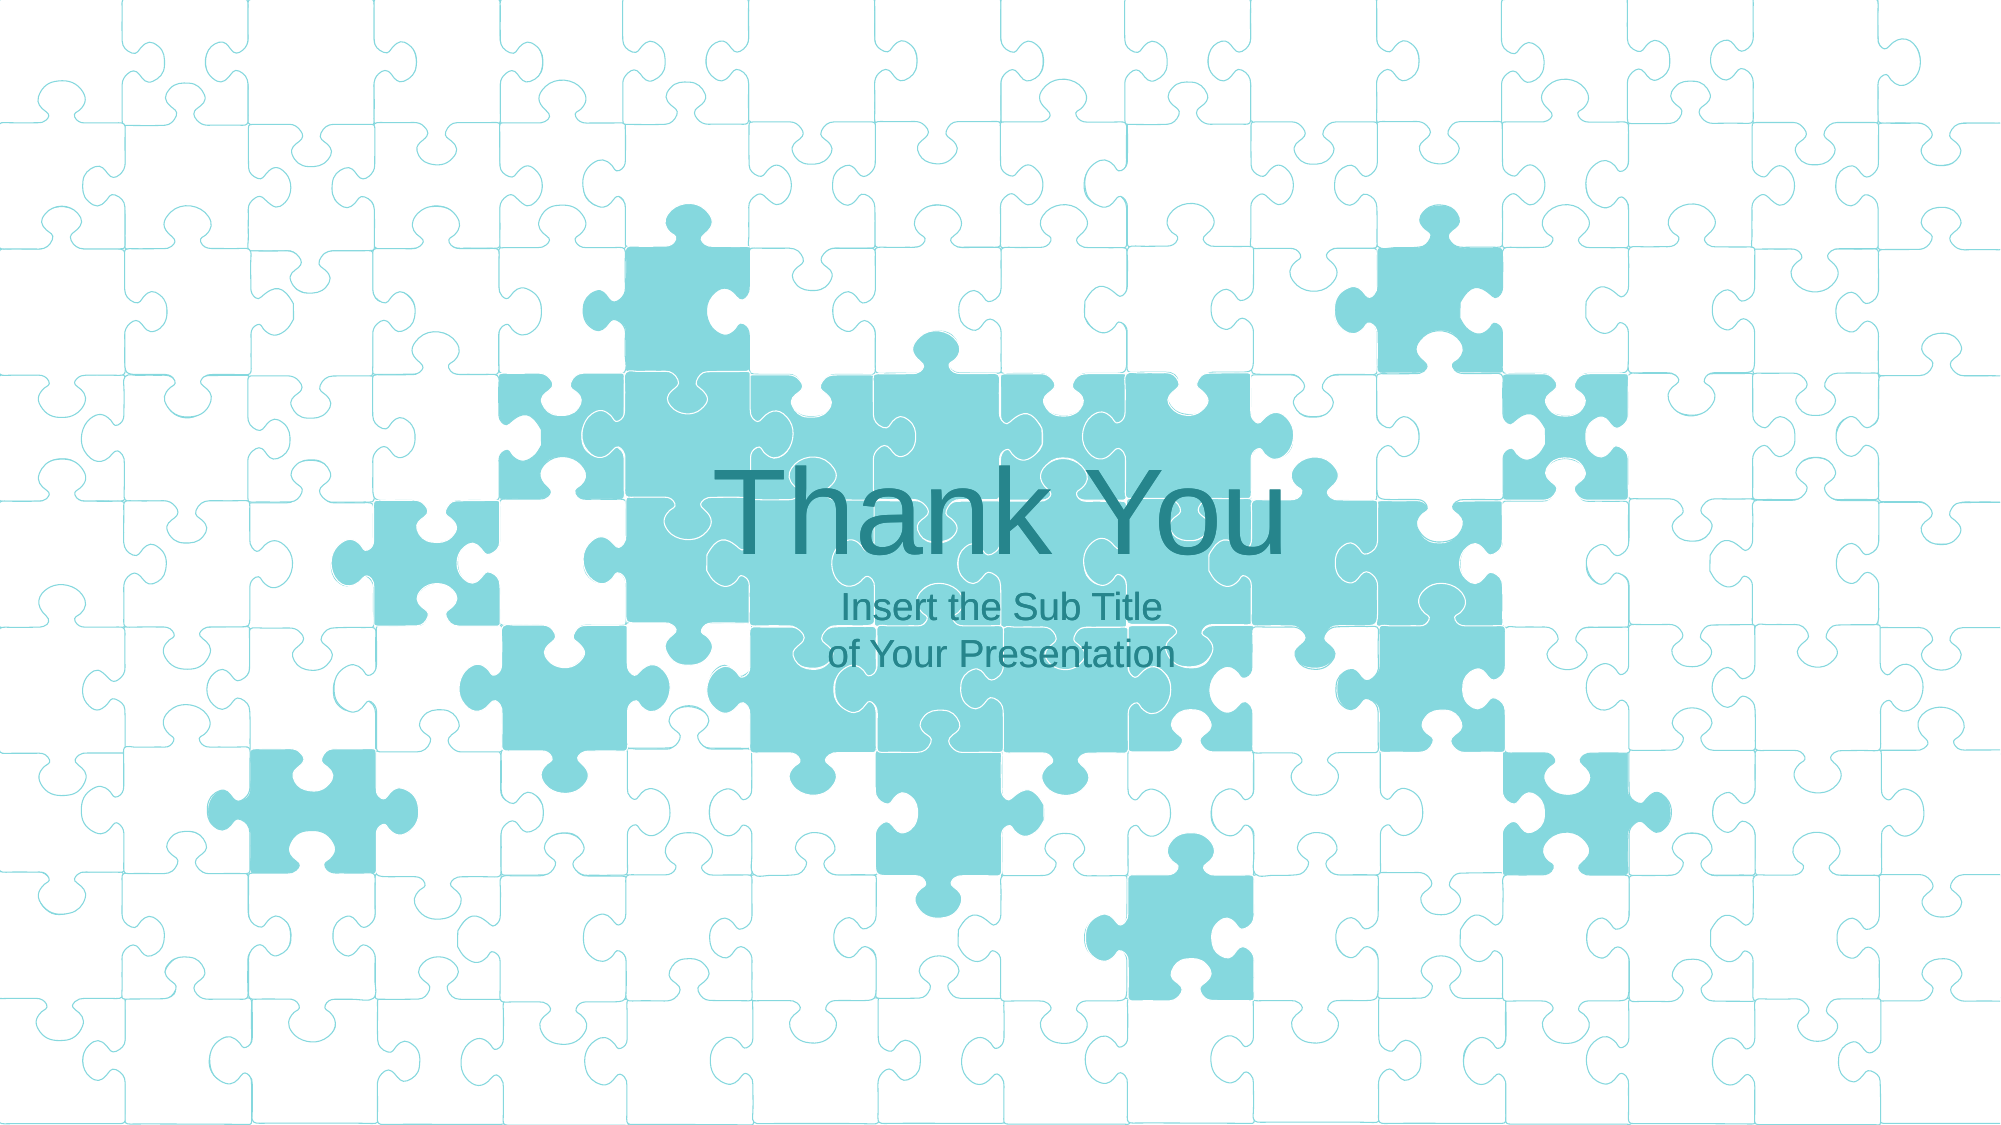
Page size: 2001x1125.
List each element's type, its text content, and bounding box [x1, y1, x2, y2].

text_box Insert the Sub Title of Your Presentation [1, 574, 2000, 683]
text_box Thank You [1, 424, 2000, 574]
